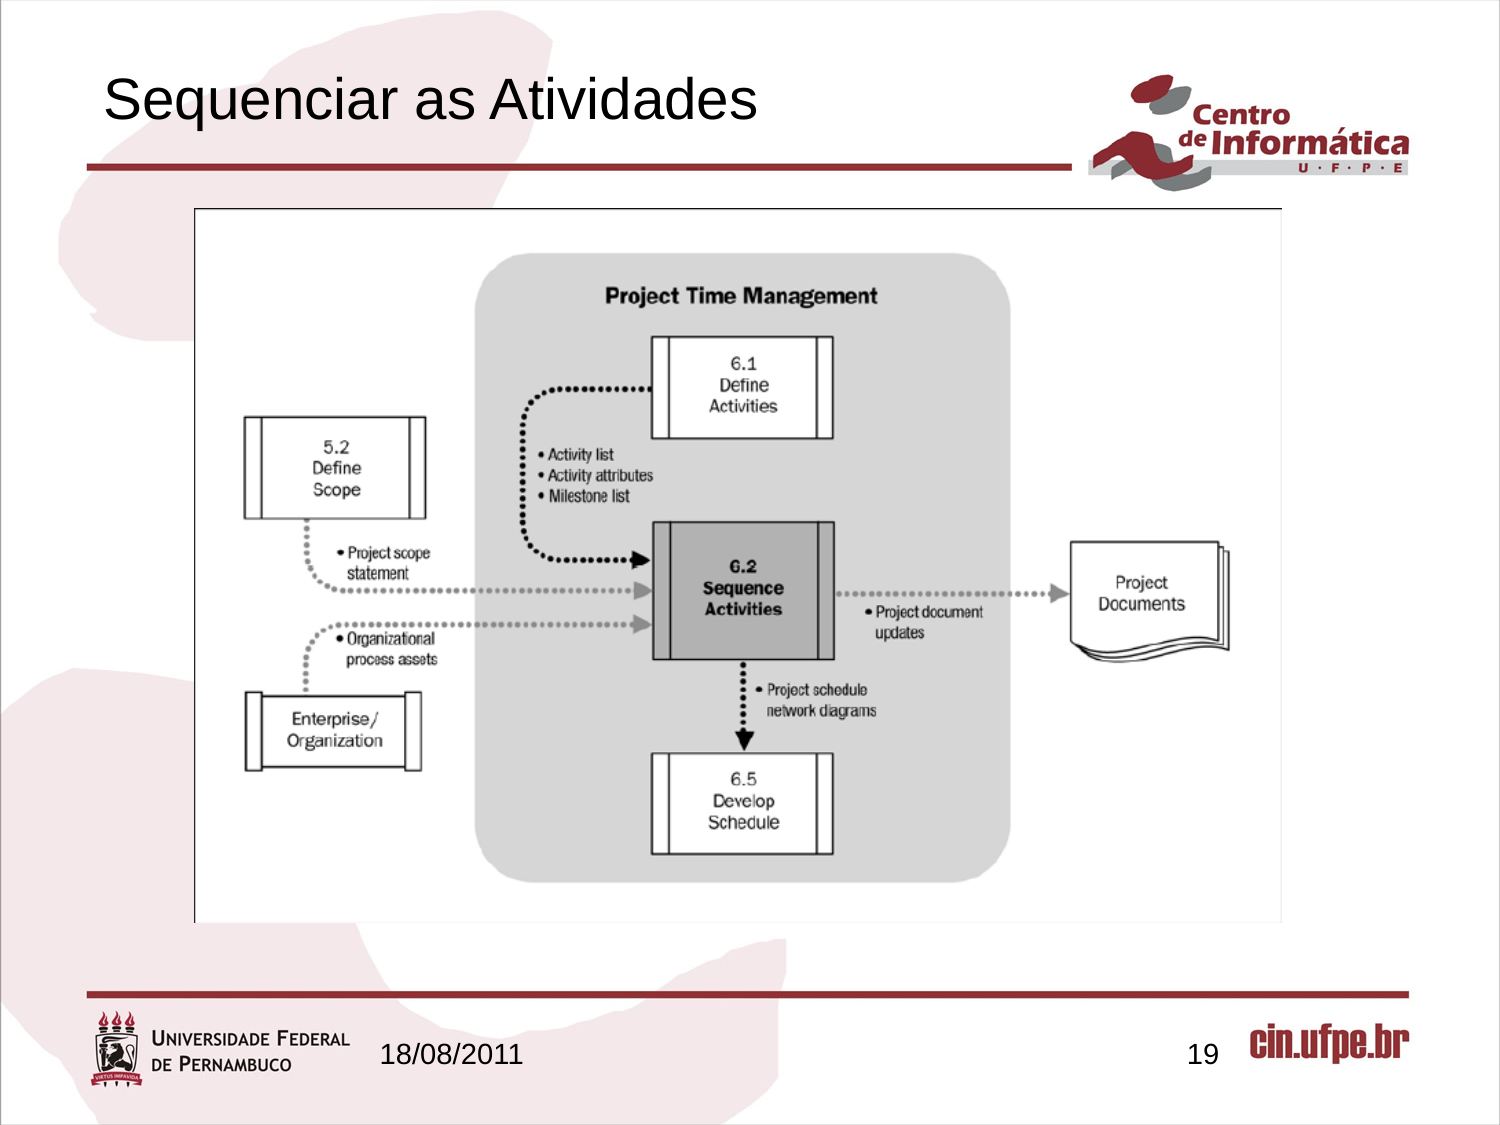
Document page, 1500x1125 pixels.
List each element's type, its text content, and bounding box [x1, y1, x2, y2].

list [194, 207, 1283, 923]
picture [0, 0, 1500, 1125]
slide_number 19 [884, 1027, 1235, 1106]
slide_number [364, 1027, 715, 1106]
title Sequenciar as Atividades [88, 42, 1071, 149]
